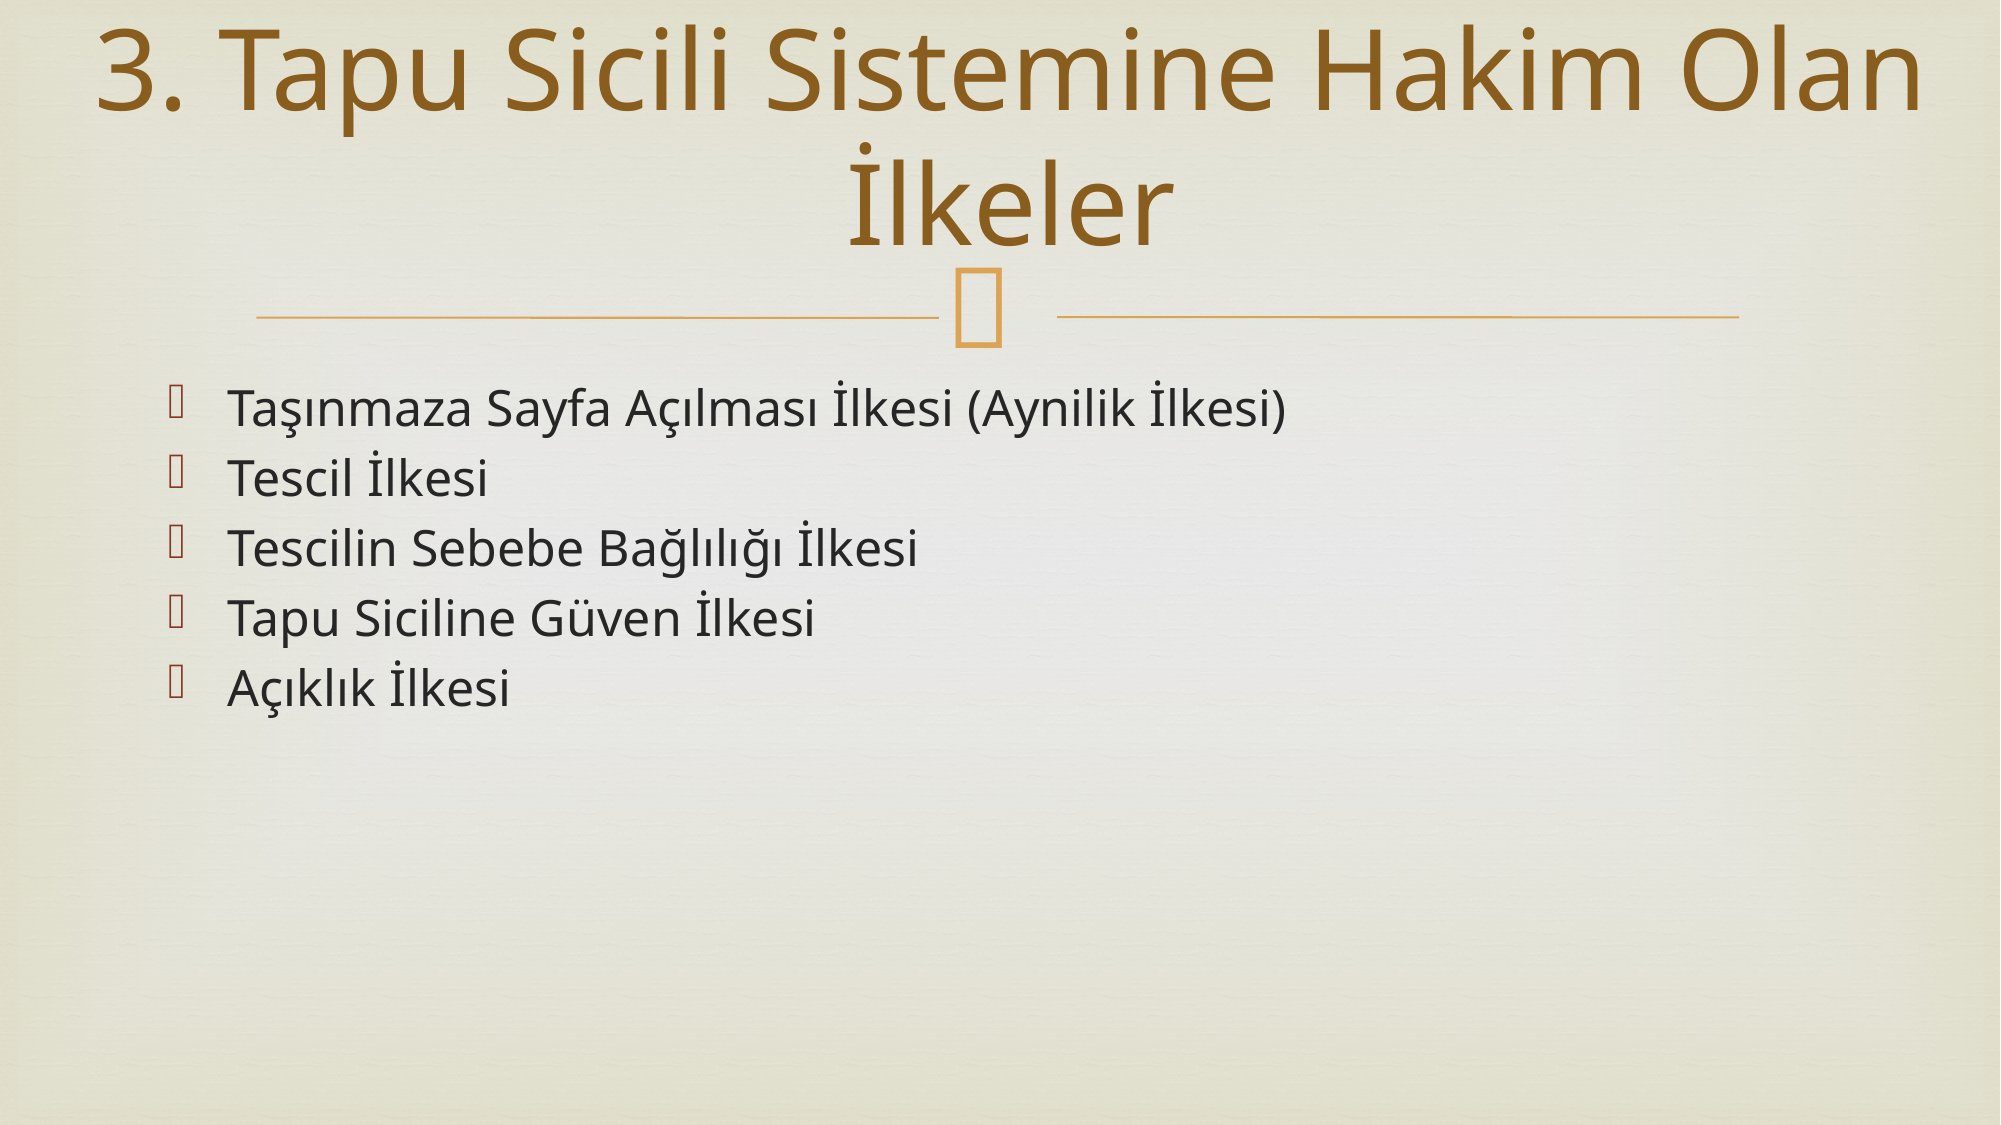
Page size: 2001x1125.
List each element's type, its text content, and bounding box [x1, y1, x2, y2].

list Taşınmaza Sayfa Açılması İlkesi (Aynilik İlkesi) Tescil İlkesi Tescilin Sebebe Bağlılığı İlkesi Tapu Siciline Güven İlkesi Açıklık İlkesi [152, 368, 1848, 1005]
title 3. Tapu Sicili Sistemine Hakim Olan İlkeler [50, 0, 1973, 267]
